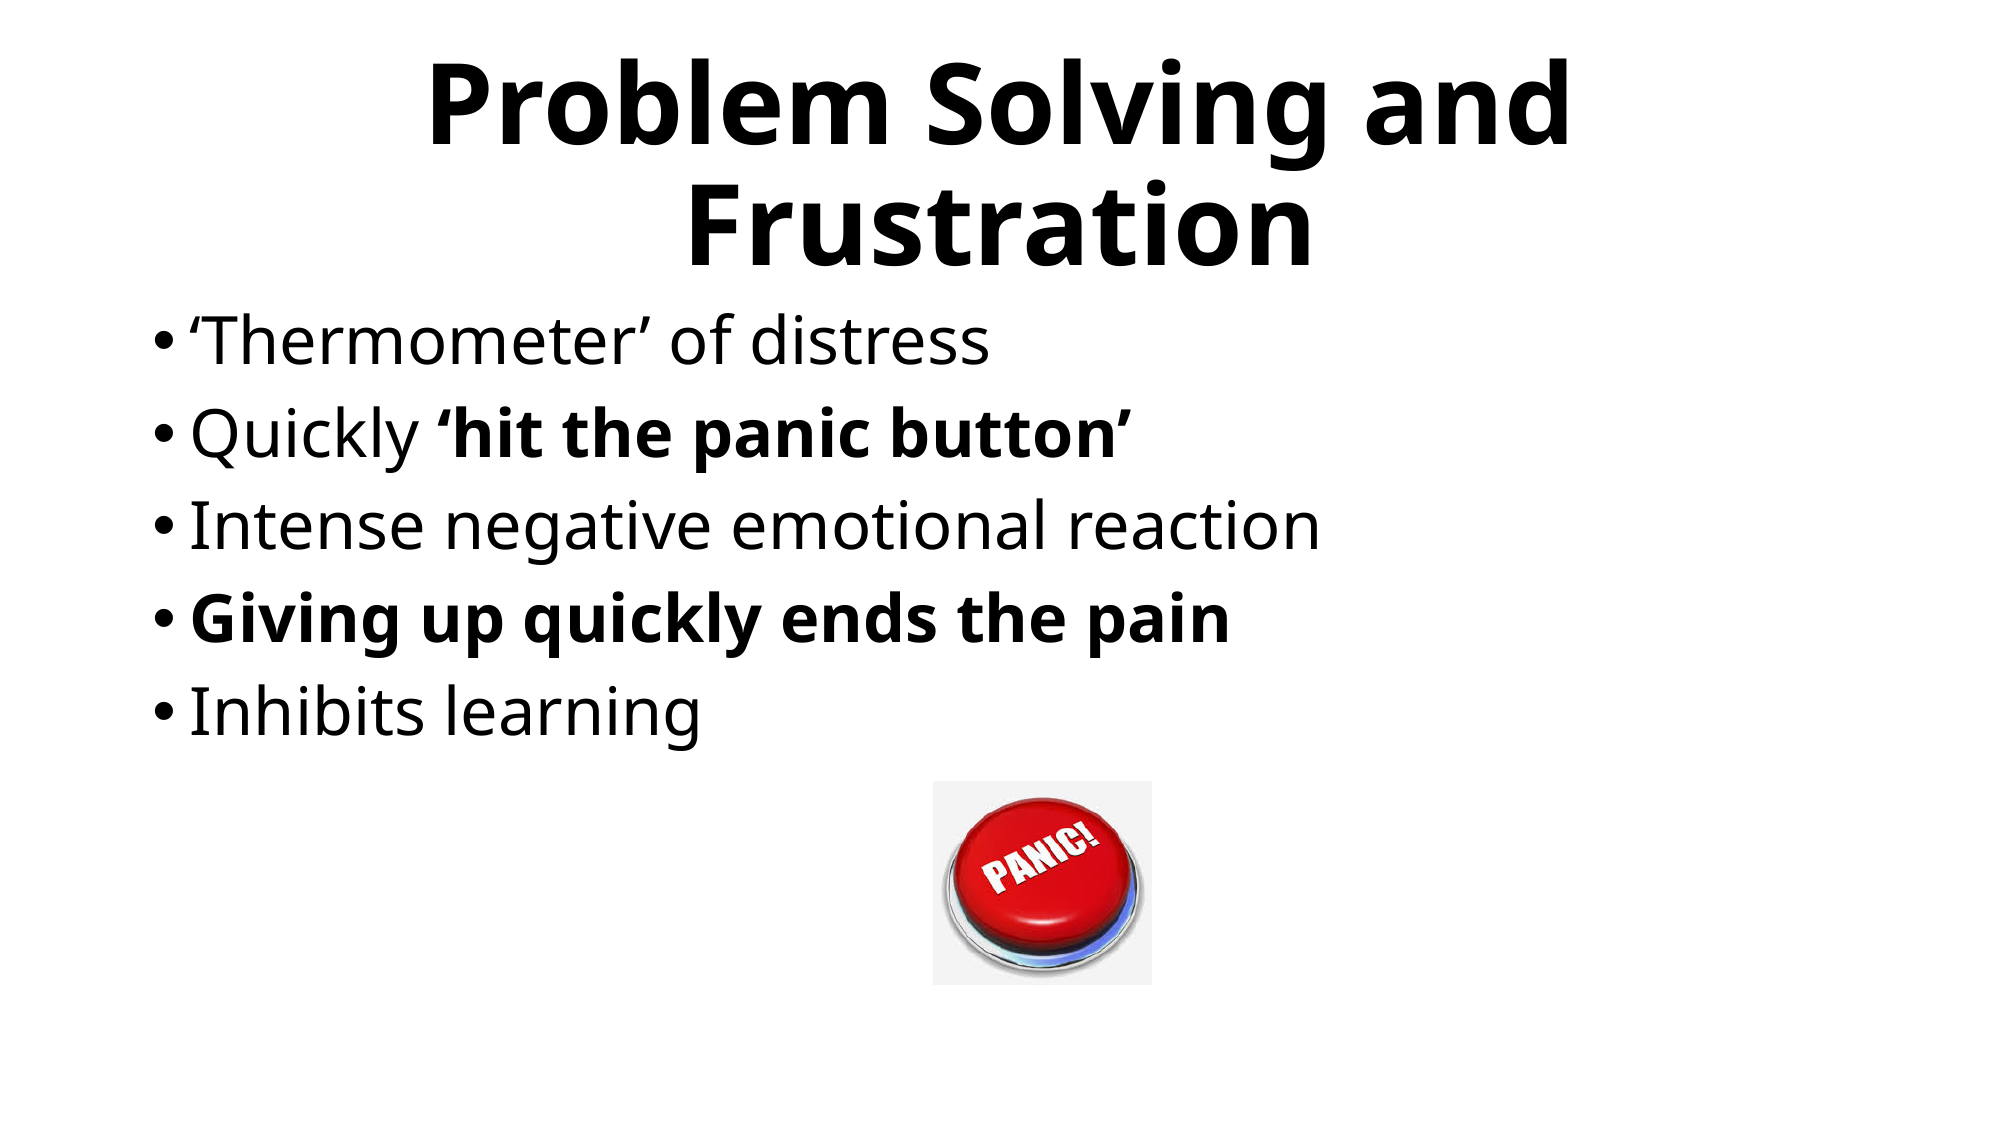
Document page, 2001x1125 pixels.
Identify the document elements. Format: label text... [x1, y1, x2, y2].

list ‘Thermometer’ of distress Quickly ‘hit the panic button’ Intense negative emotional reaction Giving up quickly ends the pain Inhibits learning [137, 299, 1863, 782]
title Problem Solving and Frustration [137, 59, 1863, 278]
picture [932, 780, 1153, 986]
